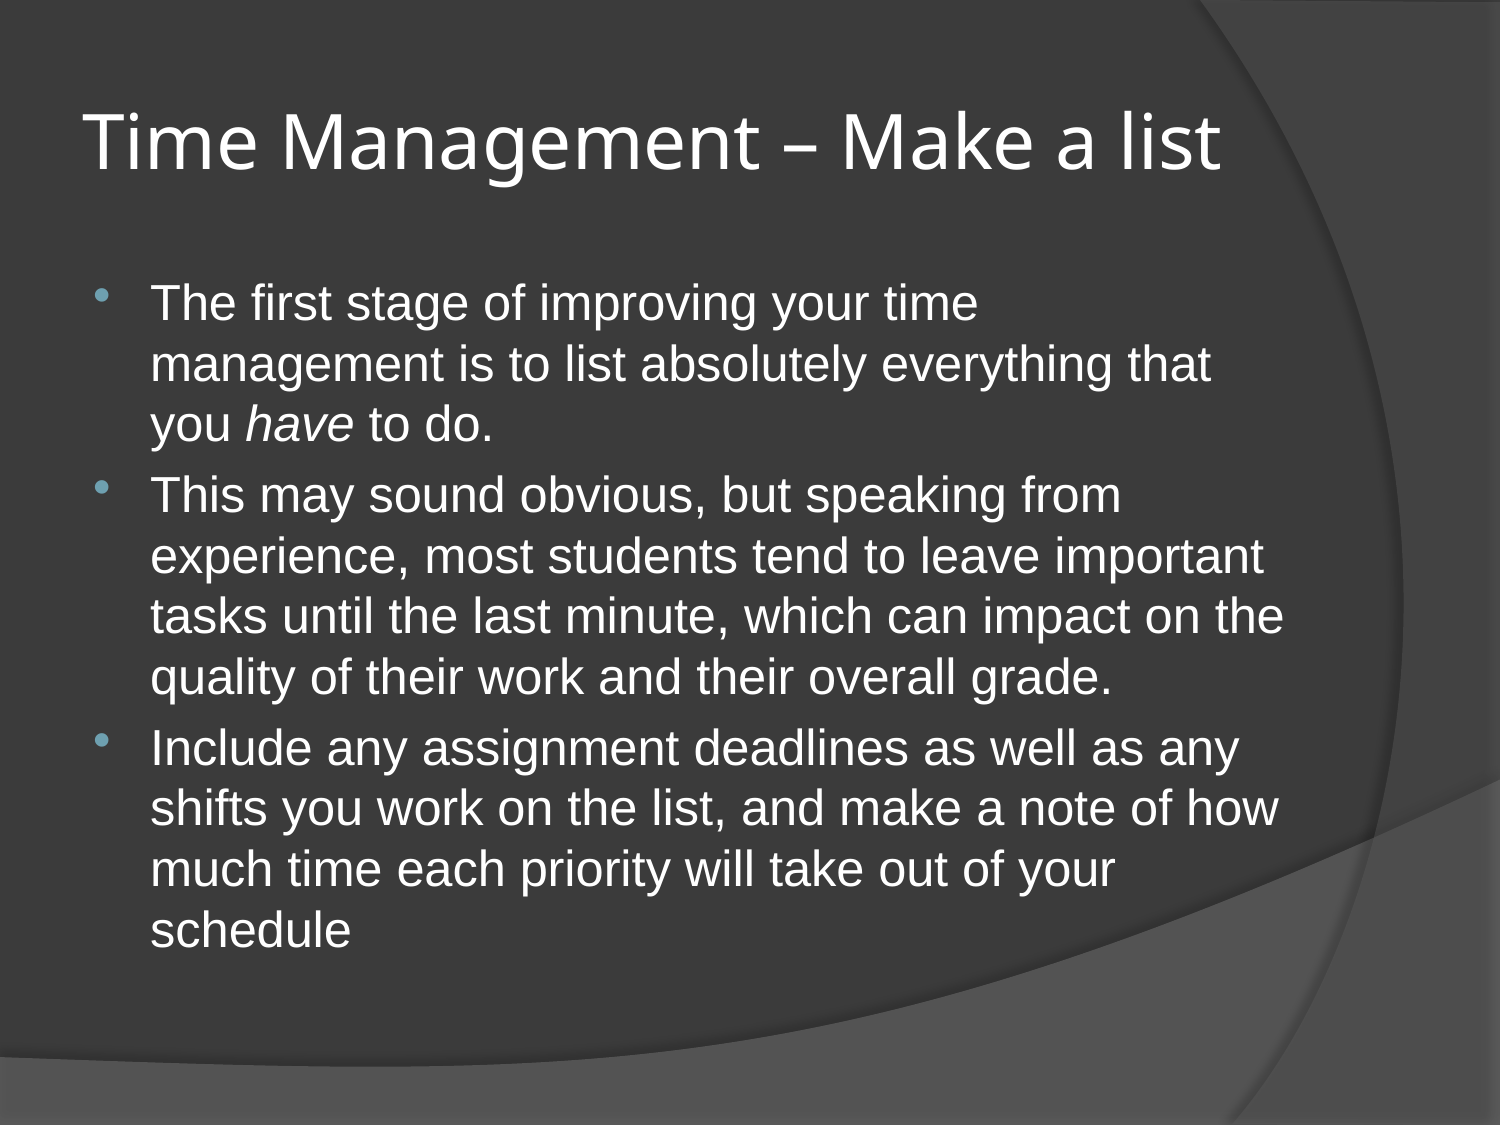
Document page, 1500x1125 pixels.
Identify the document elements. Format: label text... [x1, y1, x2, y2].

title Time Management – Make a list [75, 45, 1300, 233]
list The first stage of improving your time management is to list absolutely everything that you have to do. This may sound obvious, but speaking from experience, most students tend to leave important tasks until the last minute, which can impact on the quality of their work and their overall grade. Include any assignment deadlines as well as any shifts you work on the list, and make a note of how much time each priority will take out of your schedule [75, 262, 1300, 1005]
